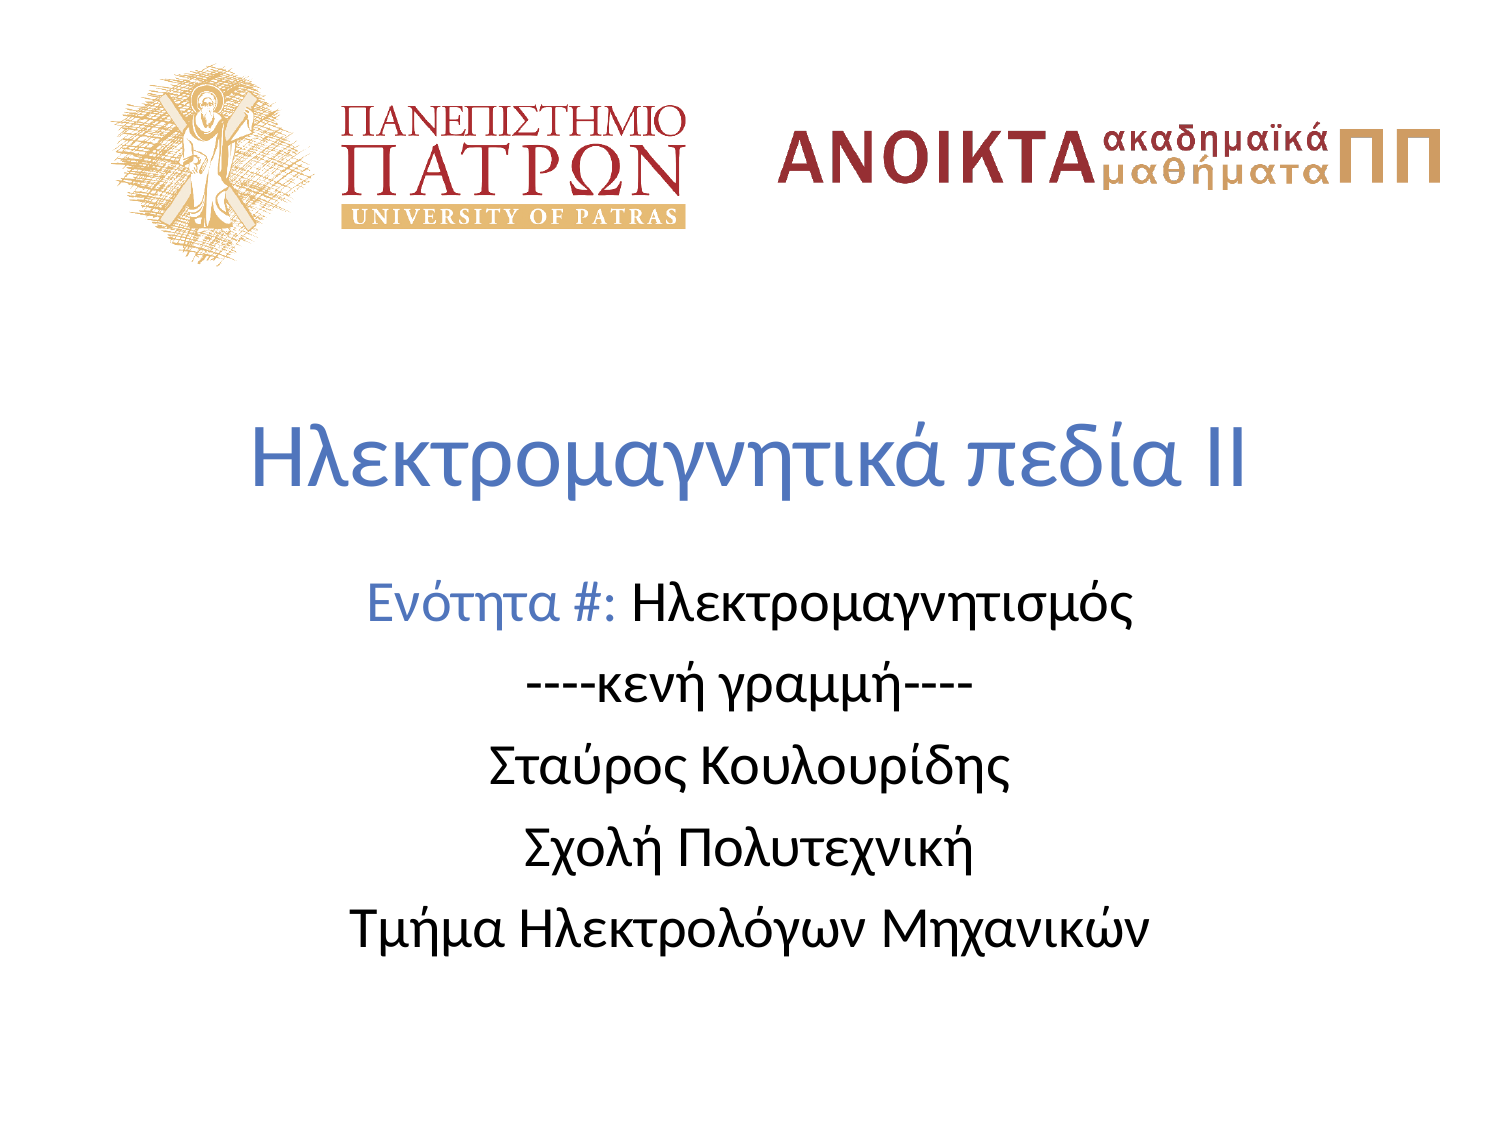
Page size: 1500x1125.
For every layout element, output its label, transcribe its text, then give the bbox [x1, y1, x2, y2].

picture [96, 45, 703, 274]
subtitle Ενότητα #: Ηλεκτρομαγνητισμός ----κενή γραμμή---- Σταύρος Κουλουρίδης Σχολή Πολυτεχνική Τμήμα Ηλεκτρολόγων Μηχανικών [112, 555, 1388, 843]
picture [737, 82, 1480, 237]
title Ηλεκτρομαγνητικά πεδία ΙΙ [112, 329, 1388, 555]
